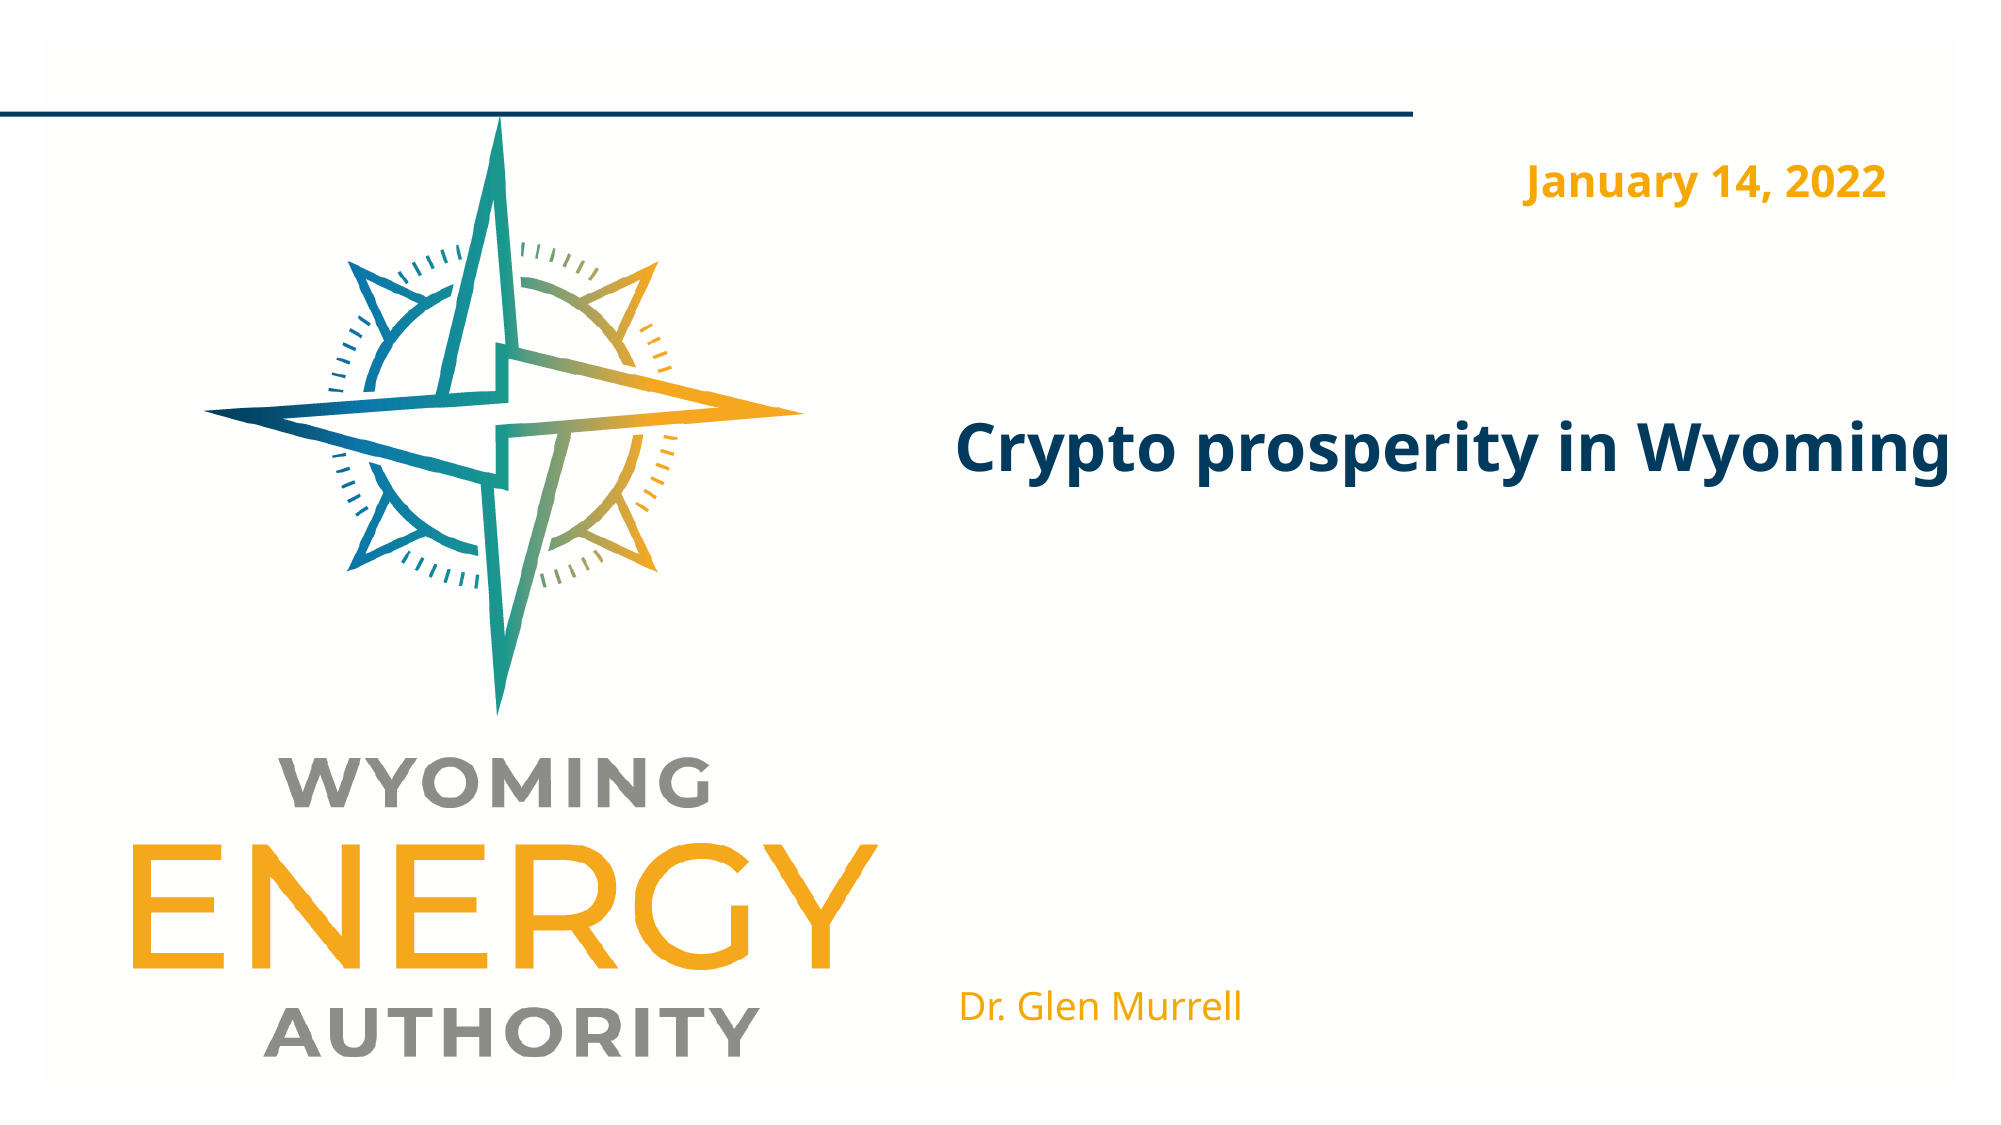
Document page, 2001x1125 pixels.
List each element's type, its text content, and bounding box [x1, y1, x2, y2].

picture [132, 115, 878, 1057]
text_box January 14, 2022 [1391, 136, 1888, 207]
text_box Crypto prosperity in Wyoming [941, 404, 1967, 485]
text_box [43, 39, 1957, 1086]
text_box [0, 111, 1413, 117]
text_box Dr. Glen Murrell [958, 967, 1804, 1029]
